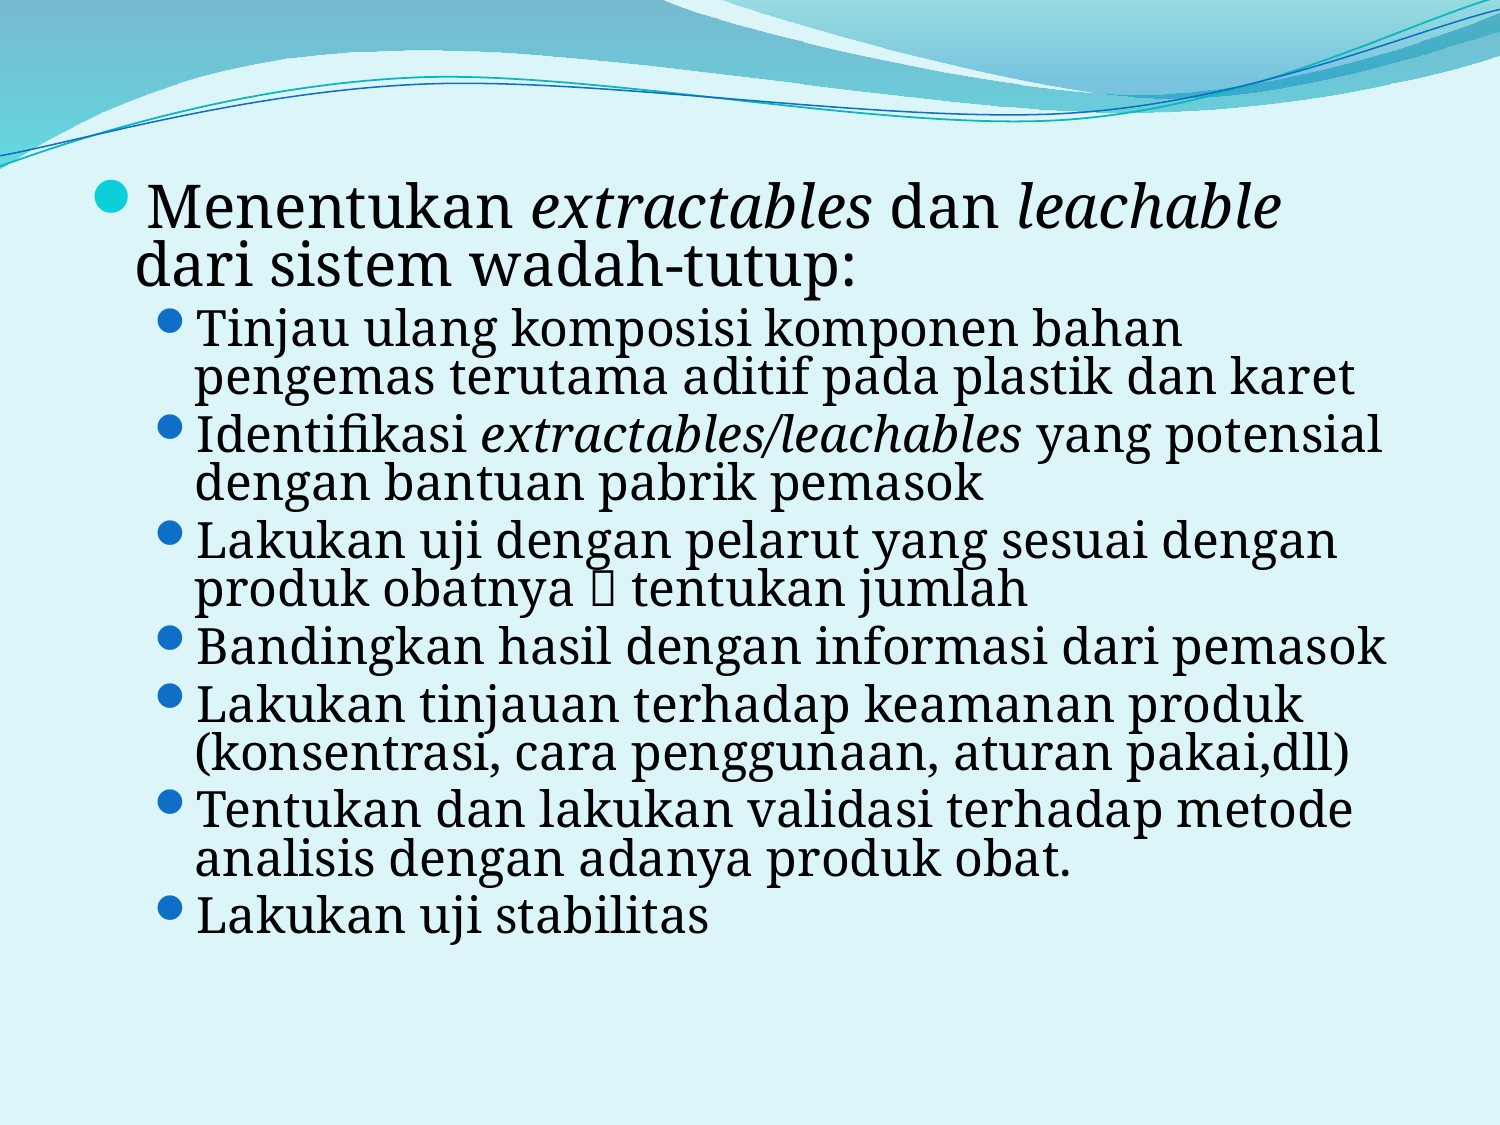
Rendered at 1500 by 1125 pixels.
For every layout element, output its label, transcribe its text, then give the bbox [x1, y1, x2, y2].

list Menentukan extractables dan leachable dari sistem wadah-tutup: Tinjau ulang komposisi komponen bahan pengemas terutama aditif pada plastik dan karet Identifikasi extractables/leachables yang potensial dengan bantuan pabrik pemasok Lakukan uji dengan pelarut yang sesuai dengan produk obatnya  tentukan jumlah Bandingkan hasil dengan informasi dari pemasok Lakukan tinjauan terhadap keamanan produk (konsentrasi, cara penggunaan, aturan pakai,dll) Tentukan dan lakukan validasi terhadap metode analisis dengan adanya produk obat. Lakukan uji stabilitas [75, 174, 1425, 1000]
